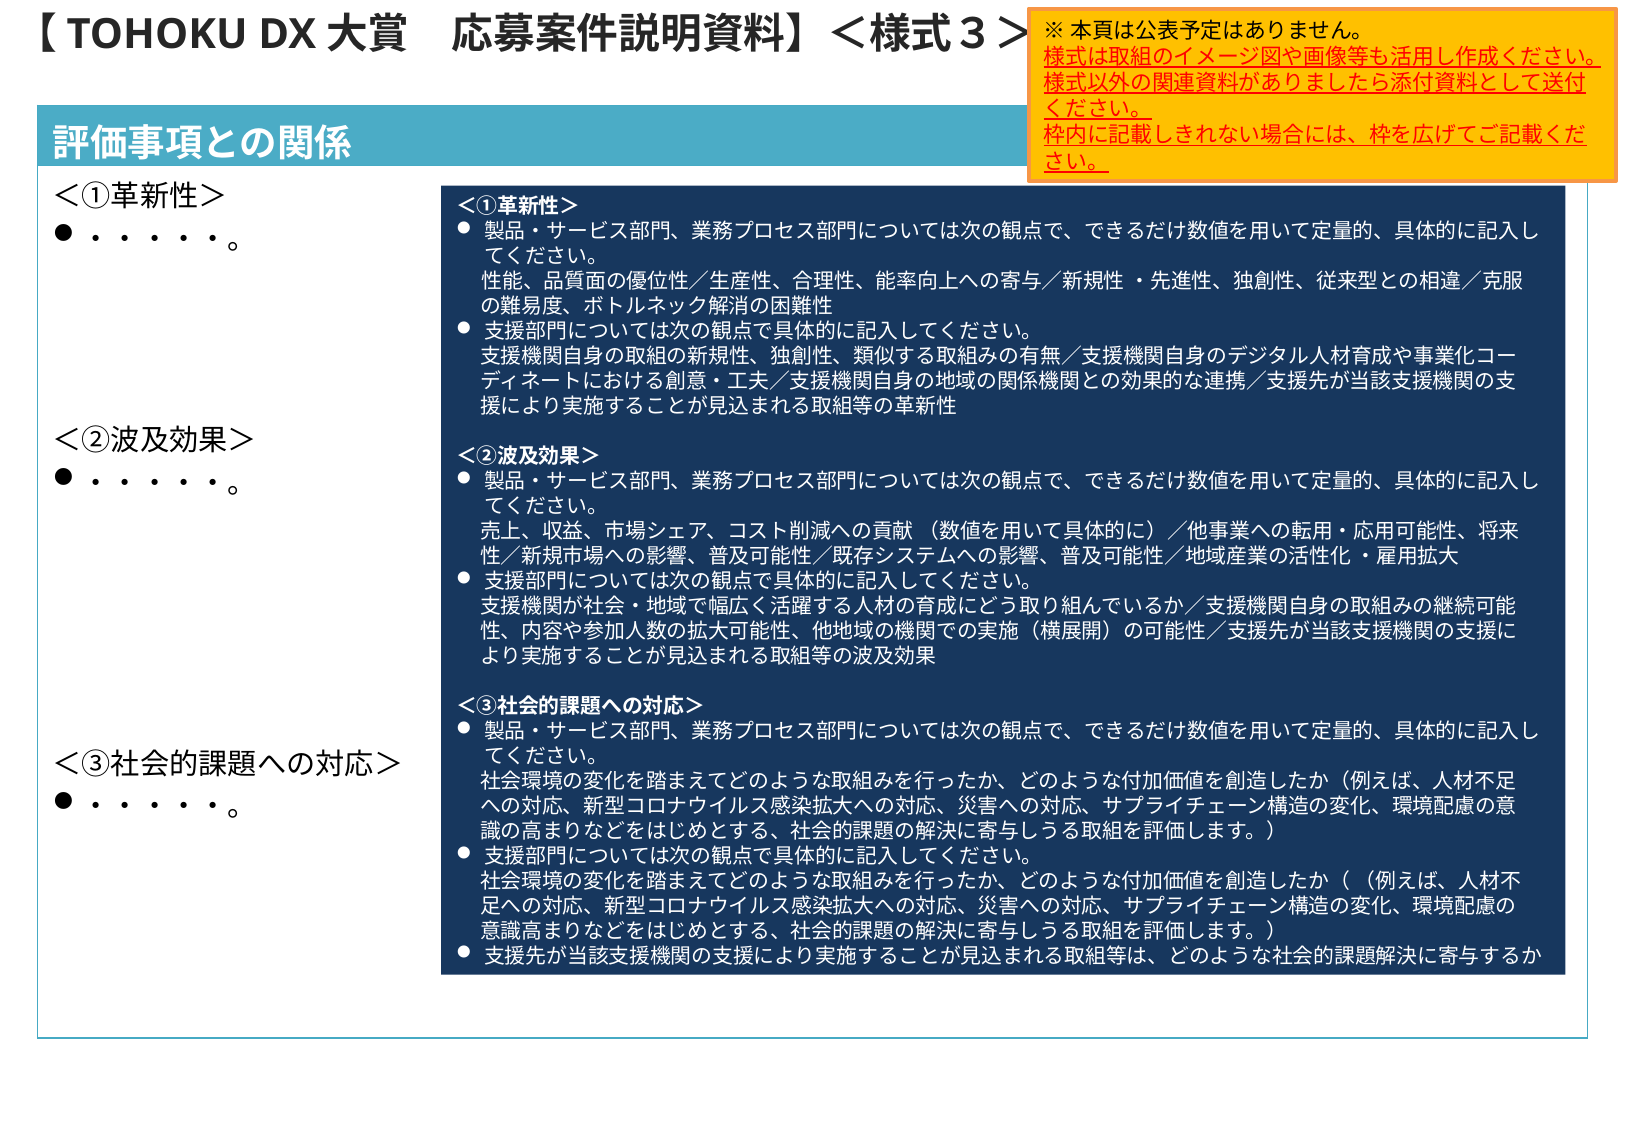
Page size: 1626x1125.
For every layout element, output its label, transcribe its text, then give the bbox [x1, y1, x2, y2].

table_cell ＜①革新性＞ ・・・・・。 ＜②波及効果＞ ・・・・・。 ＜③社会的課題への対応＞ ・・・・・。 [38, 166, 1587, 1037]
table_header 評価事項との関係 [38, 106, 1027, 165]
text_box ＜①革新性＞ 製品・サービス部門、業務プロセス部門については次の観点で、できるだけ数値を用いて定量的、具体的に記入してください。 性能、品質面の優位性／生産性、合理性、能率向上への寄与／新規性 ・先進性、独創性、従来型との相違／克服 の難易度、ボトルネック解消の困難性 支援部門については次の観点で具体的に記入してください。 支援機関自身の取組の新規性、独創性、類似する取組みの有無／支援機関自身のデジタル人材育成や事業化コー ディネートにおける創意・工夫／支援機関自身の地域の関係機関との効果的な連携／支援先が当該支援機関の支 援により実施することが見込まれる取組等の革新性 ＜②波及効果＞ 製品・サービス部門、業務プロセス部門については次の観点で、できるだけ数値を用いて定量的、具体的に記入してください。 売上、収益、市場シェア、コスト削減への貢献 （数値を用いて具体的に）／他事業への転用・応用可能性、将来 性／新規市場への影響、普及可能性／既存システムへの影響、普及可能性／地域産業の活性化 ・雇用拡大 支援部門については次の観点で具体的に記入してください。 支援機関が社会・地域で幅広く活躍する人材の育成にどう取り組んでいるか／支援機関自身の取組みの継続可能 性、内容や参加人数の拡大可能性、他地域の機関での実施（横展開）の可能性／支援先が当該支援機関の支援に より実施することが見込まれる取組等の波及効果 ＜③社会的課題への対応＞ 製品・サービス部門、業務プロセス部門については次の観点で、できるだけ数値を用いて定量的、具体的に記入してください。 社会環境の変化を踏まえてどのような取組みを行ったか、どのような付加価値を創造したか（例えば、人材不足 への対応、新型コロナウイルス感染拡大への対応、災害への対応、サプライチェーン構造の変化、環境配慮の意 識の高まりなどをはじめとする、社会的課題の解決に寄与しうる取組を評価します。） 支援部門については次の観点で具体的に記入してください。 社会環境の変化を踏まえてどのような取組みを行ったか、どのような付加価値を創造したか（ （例えば、人材不 足への対応、新型コロナウイルス感染拡大への対応、災害への対応、サプライチェーン構造の変化、環境配慮の 意識高まりなどをはじめとする、社会的課題の解決に寄与しうる取組を評価します。） 支援先が当該支援機関の支援により実施することが見込まれる取組等は、どのような社会的課題解決に寄与するか [441, 185, 1566, 975]
text_box 【TOHOKU DX大賞 応募案件説明資料】＜様式３＞ [0, 0, 1205, 65]
text_box ※本頁は公表予定はありません。 様式は取組のイメージ図や画像等も活用し作成ください。 様式以外の関連資料がありましたら添付資料として送付ください。 枠内に記載しきれない場合には、枠を広げてご記載ください。 [1027, 7, 1618, 183]
